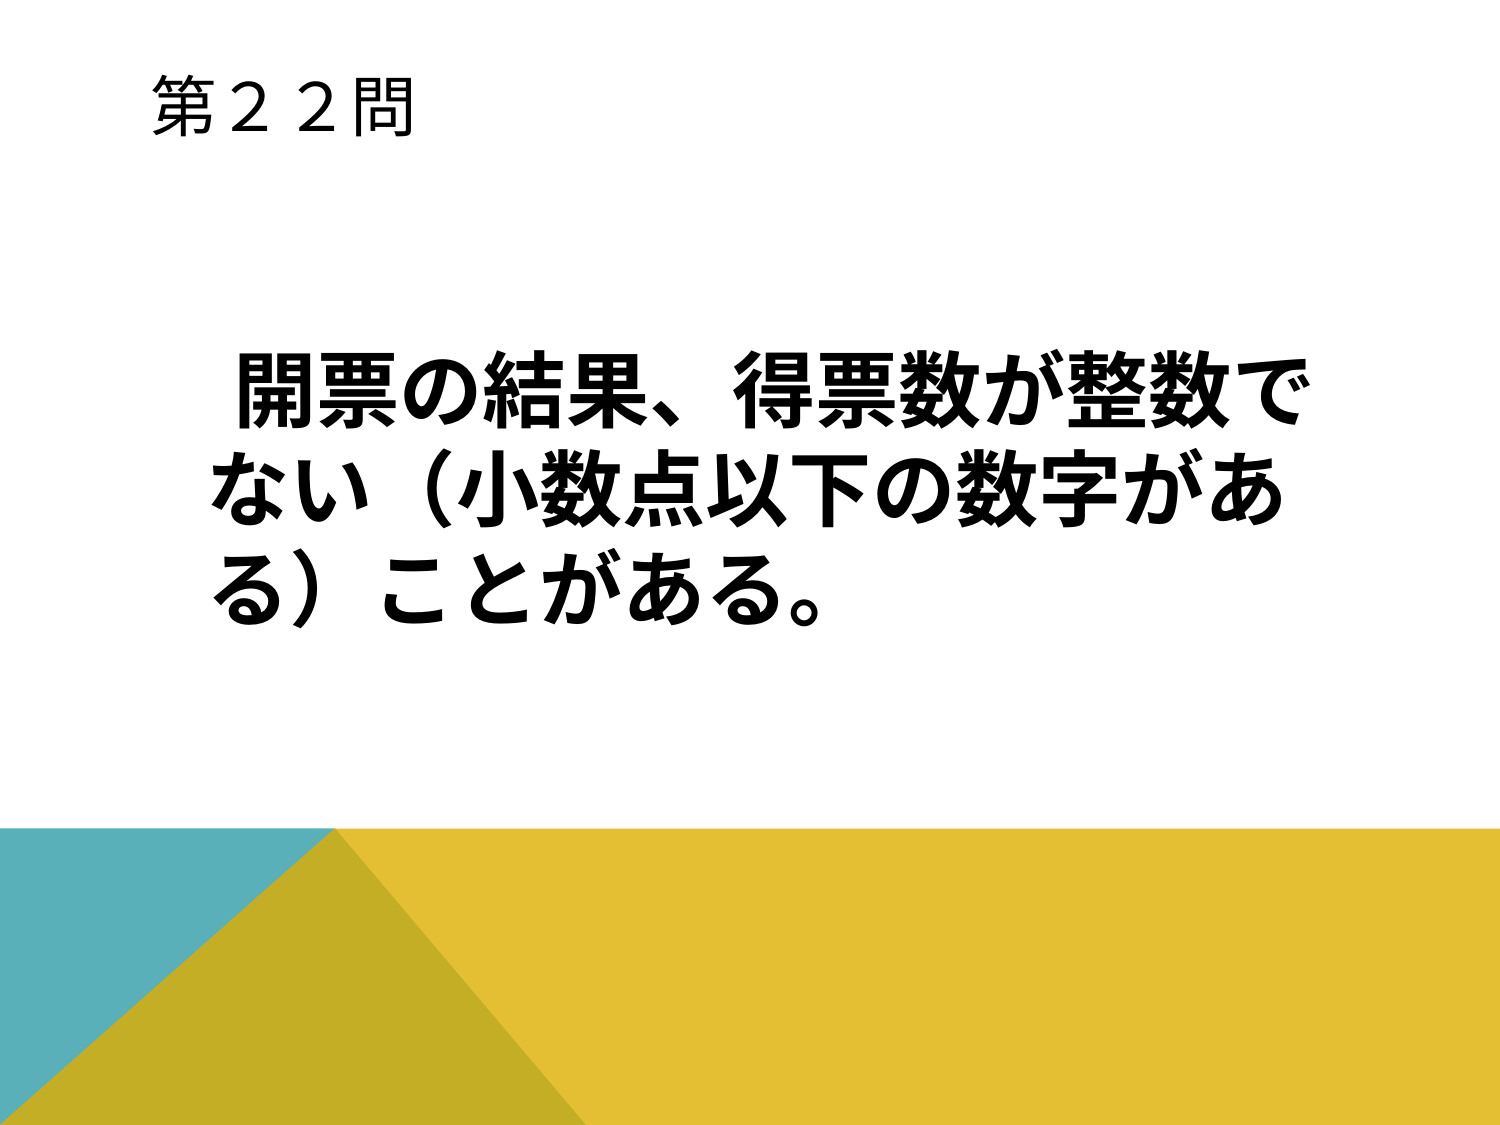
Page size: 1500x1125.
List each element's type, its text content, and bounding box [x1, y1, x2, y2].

list 開票の結果、得票数が整数でない（小数点以下の数字がある）ことがある。 [135, 180, 1369, 795]
title 第２２問 [135, 60, 1369, 150]
